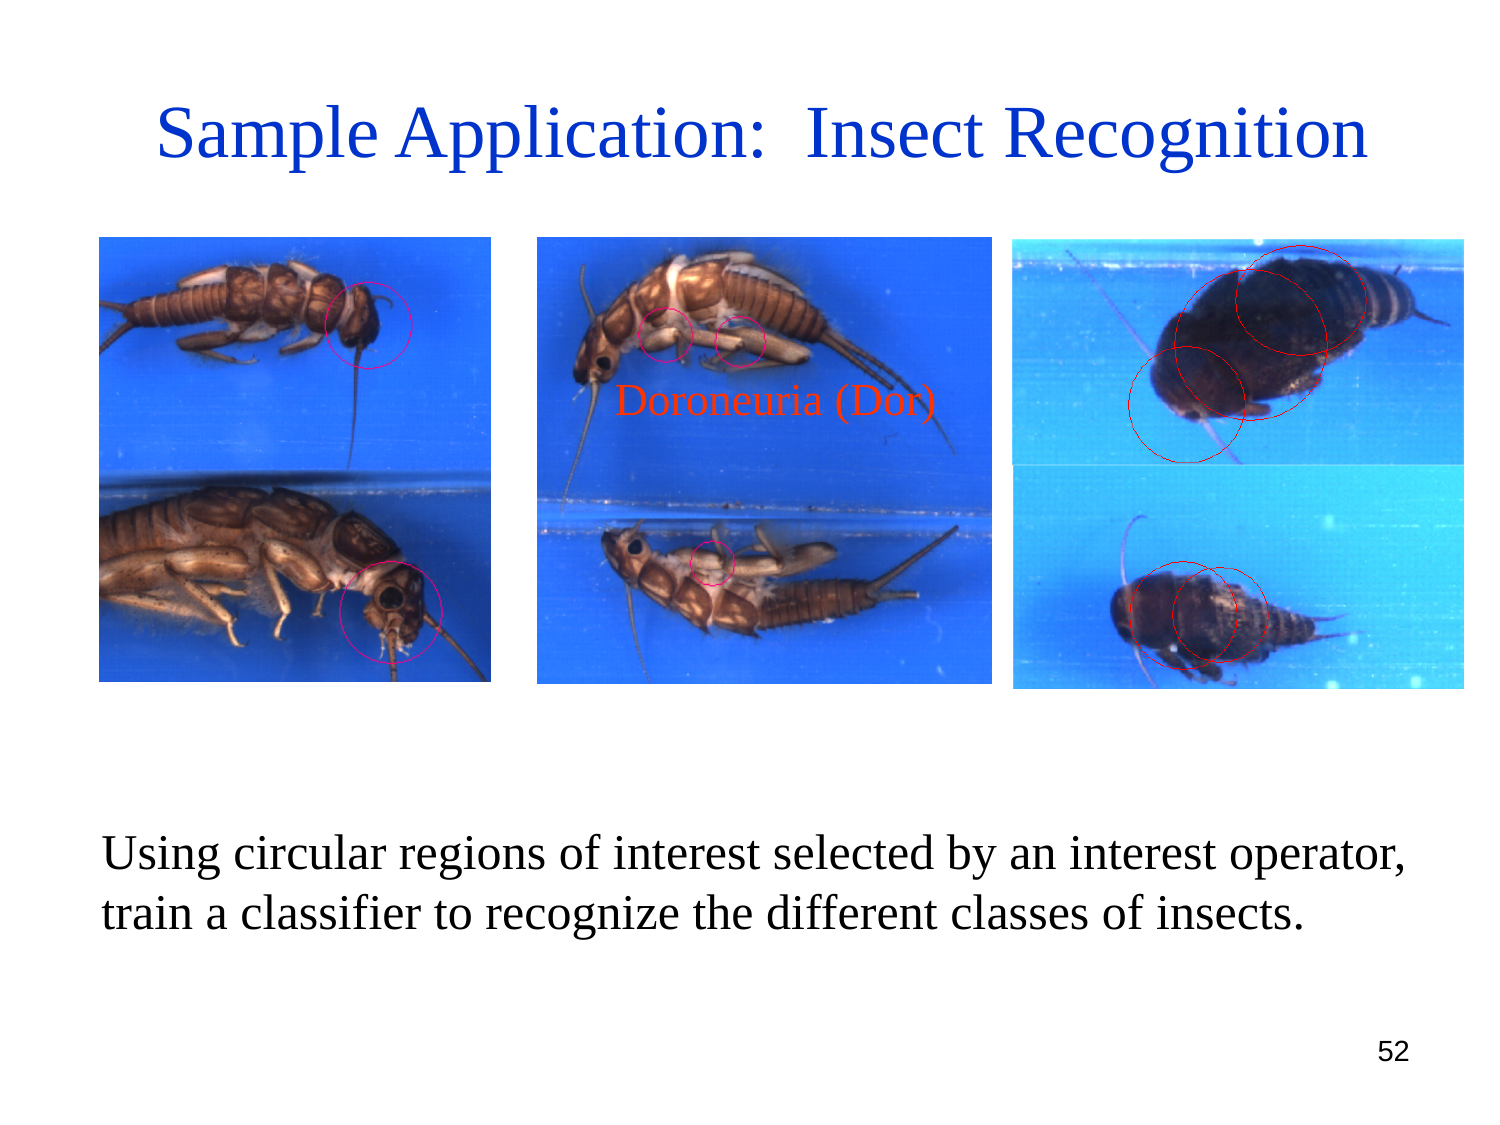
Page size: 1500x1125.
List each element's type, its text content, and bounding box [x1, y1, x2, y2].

text_box Sample Application: Insect Recognition [140, 74, 1386, 180]
picture [537, 237, 993, 684]
picture [99, 237, 492, 682]
picture [1012, 237, 1465, 690]
text_box Using circular regions of interest selected by an interest operator, train a classifier to recognize the different classes of insects. [86, 812, 1423, 948]
slide_number 52 [1074, 1024, 1426, 1103]
